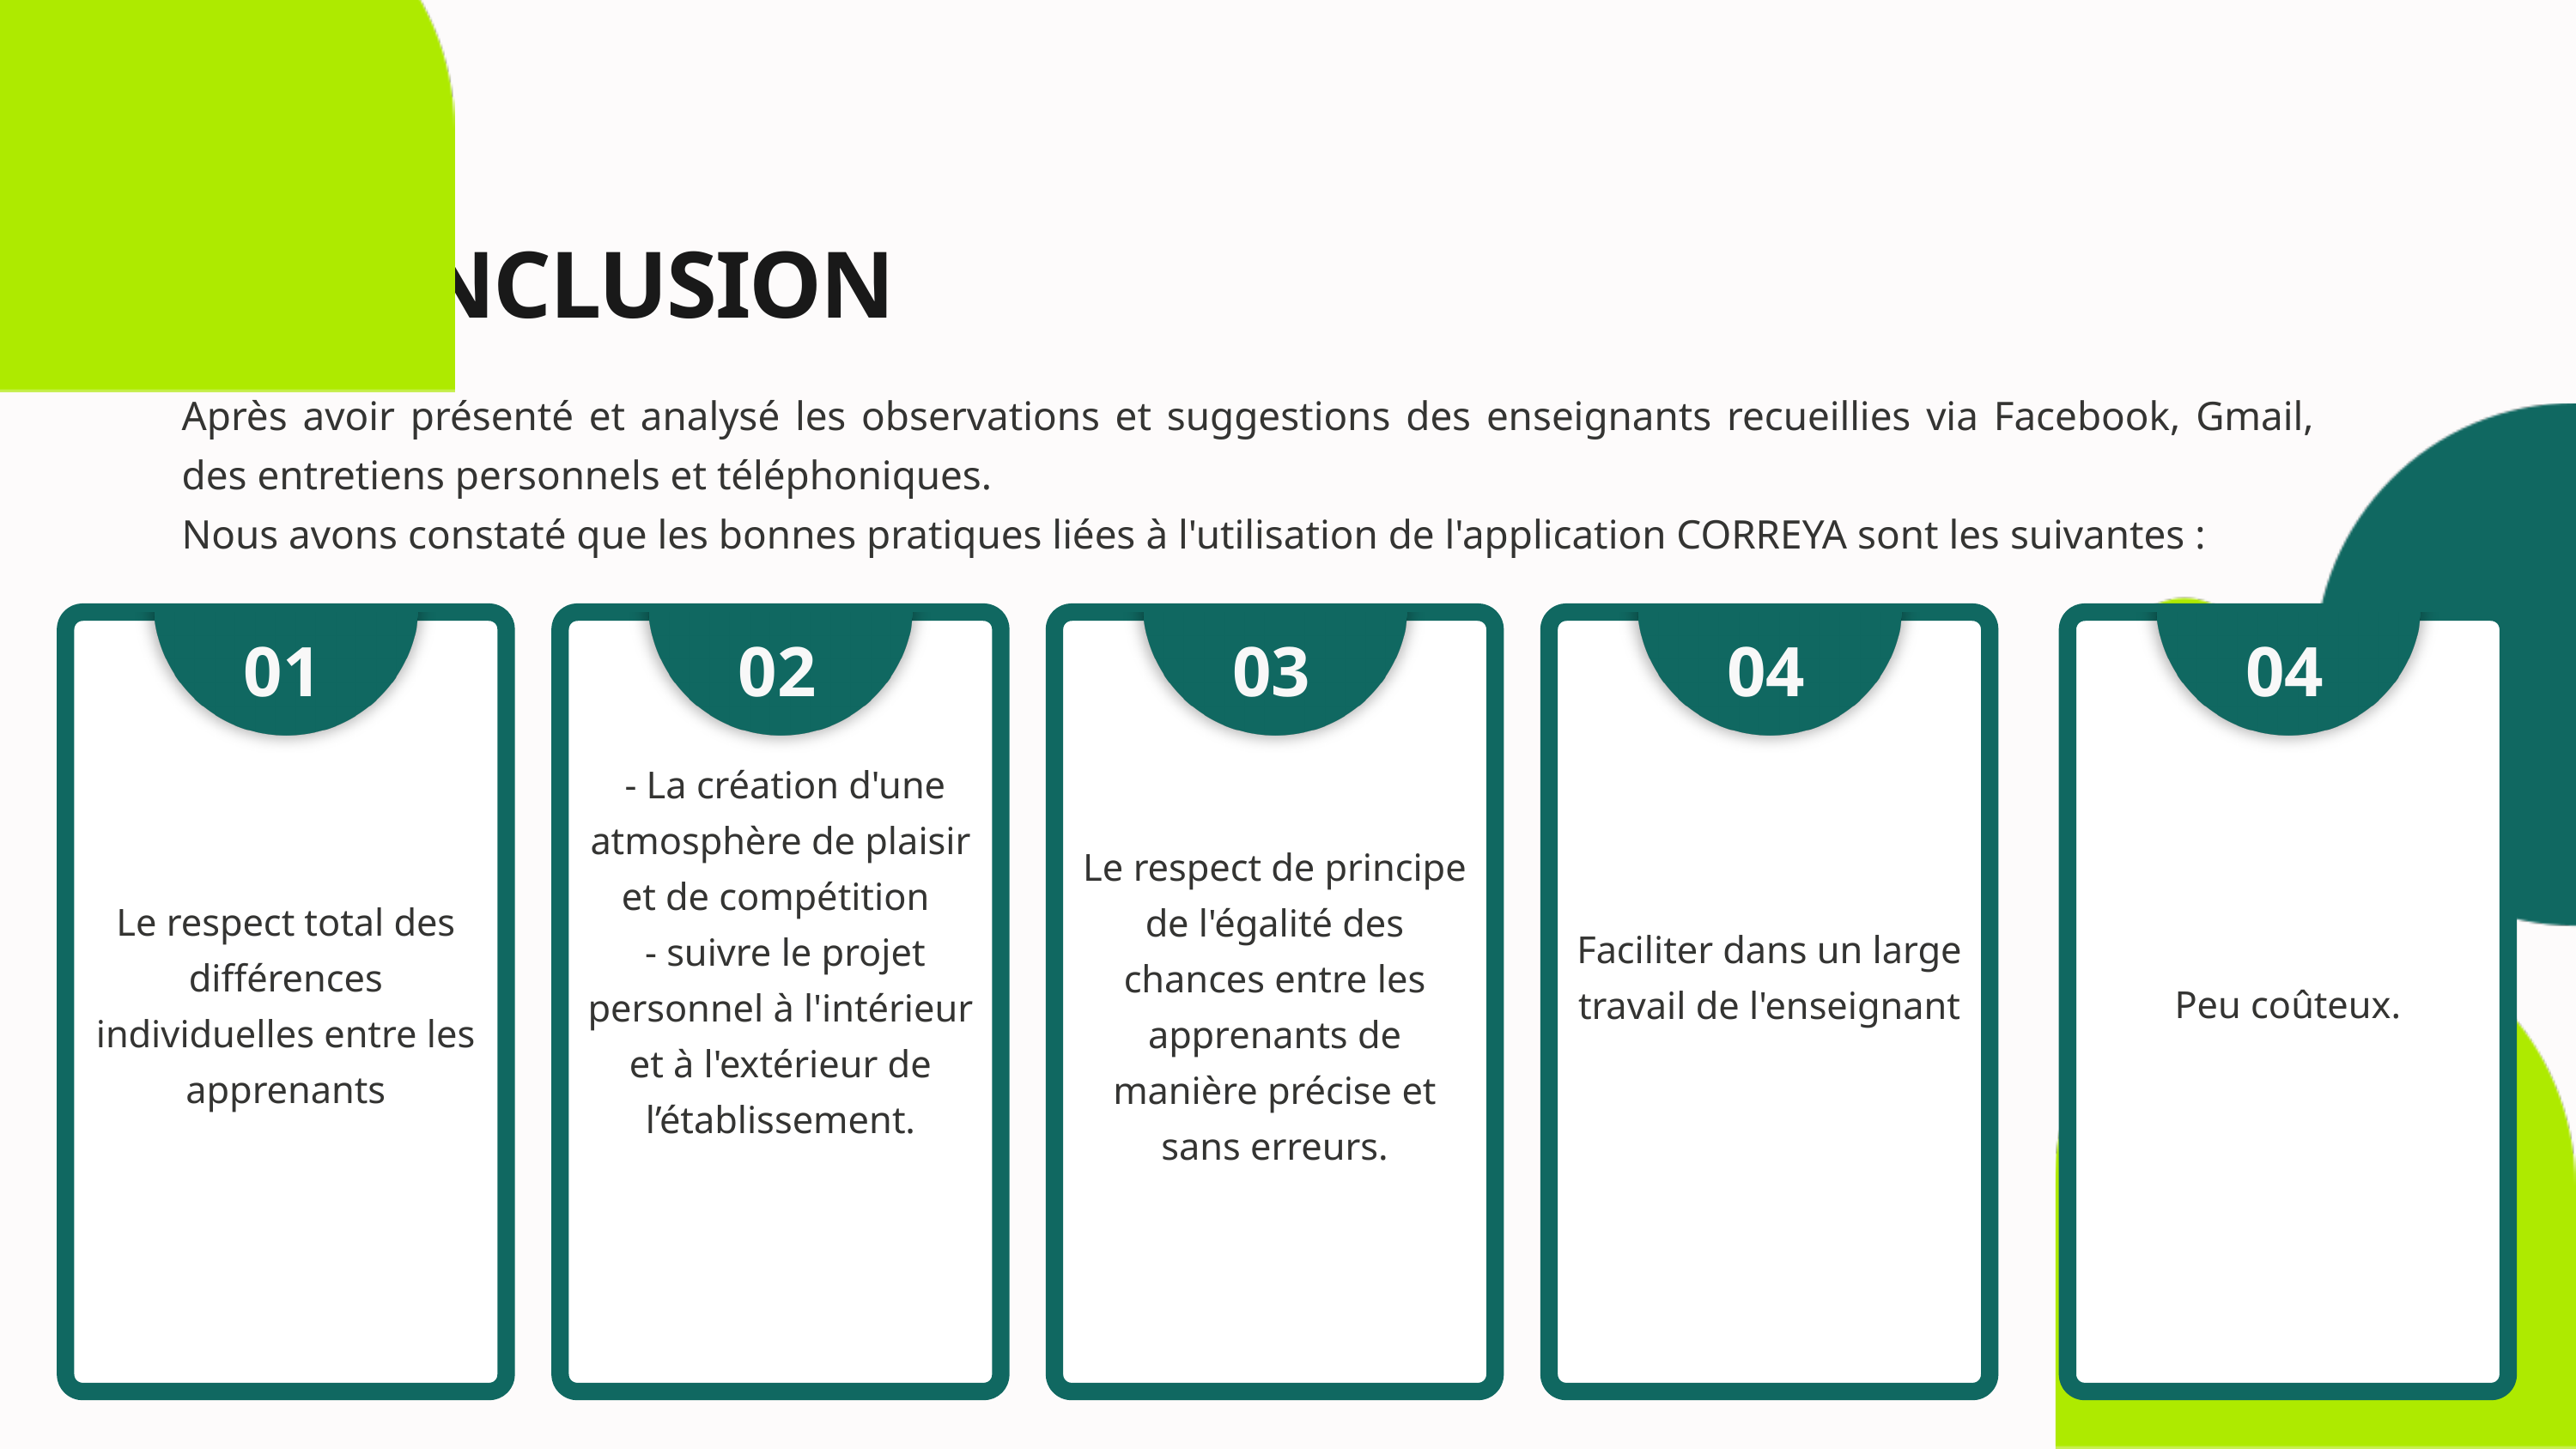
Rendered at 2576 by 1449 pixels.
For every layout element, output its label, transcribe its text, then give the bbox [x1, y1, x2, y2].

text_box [64, 611, 507, 1392]
text_box Après avoir présenté et analysé les observations et suggestions des enseignants recueillies via Facebook, Gmail, des entretiens personnels et téléphoniques. Nous avons constaté que les bonnes pratiques liées à l'utilisation de l'application CORREYA sont les suivantes : [181, 379, 2316, 557]
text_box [1548, 611, 1990, 1392]
text_box CONCLUSION [455, 208, 1333, 336]
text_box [559, 611, 1001, 1392]
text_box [1054, 611, 1496, 1392]
text_box [2055, 403, 2576, 1449]
text_box [0, 0, 455, 392]
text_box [2067, 611, 2509, 1392]
